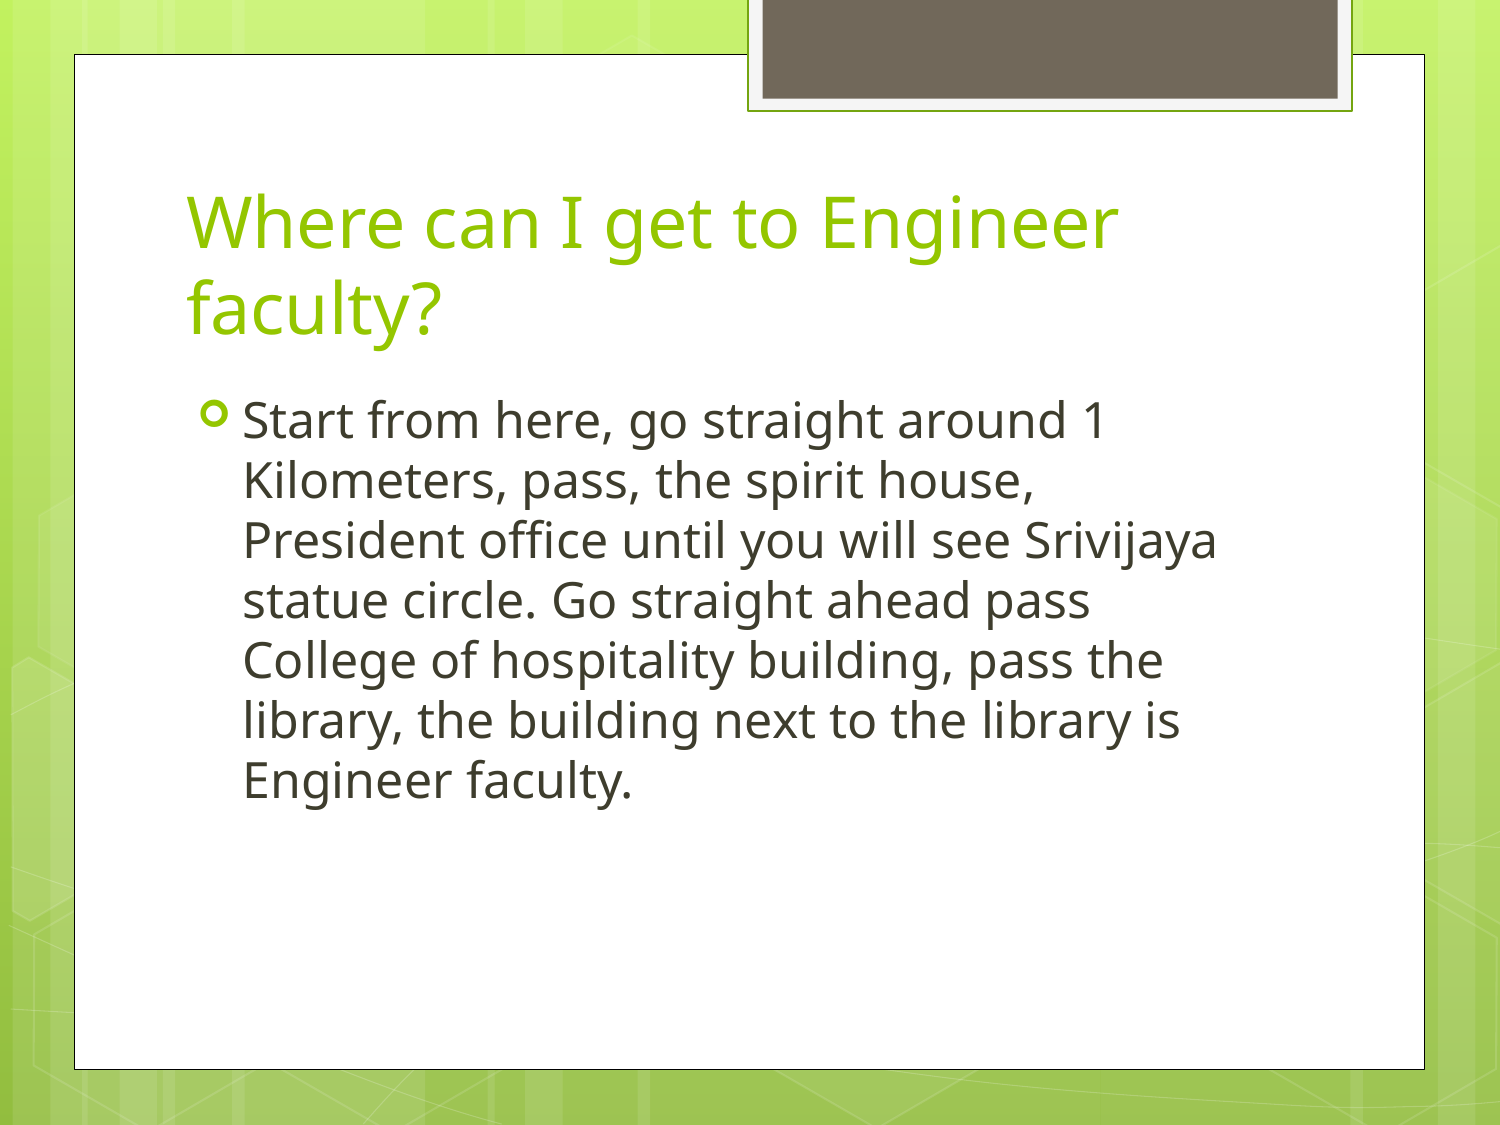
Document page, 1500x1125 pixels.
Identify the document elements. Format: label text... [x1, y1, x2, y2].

title Where can I get to Engineer faculty? [171, 168, 1324, 357]
list Start from here, go straight around 1 Kilometers, pass, the spirit house, President office until you will see Srivijaya statue circle. Go straight ahead pass College of hospitality building, pass the library, the building next to the library is Engineer faculty. [171, 381, 1283, 957]
